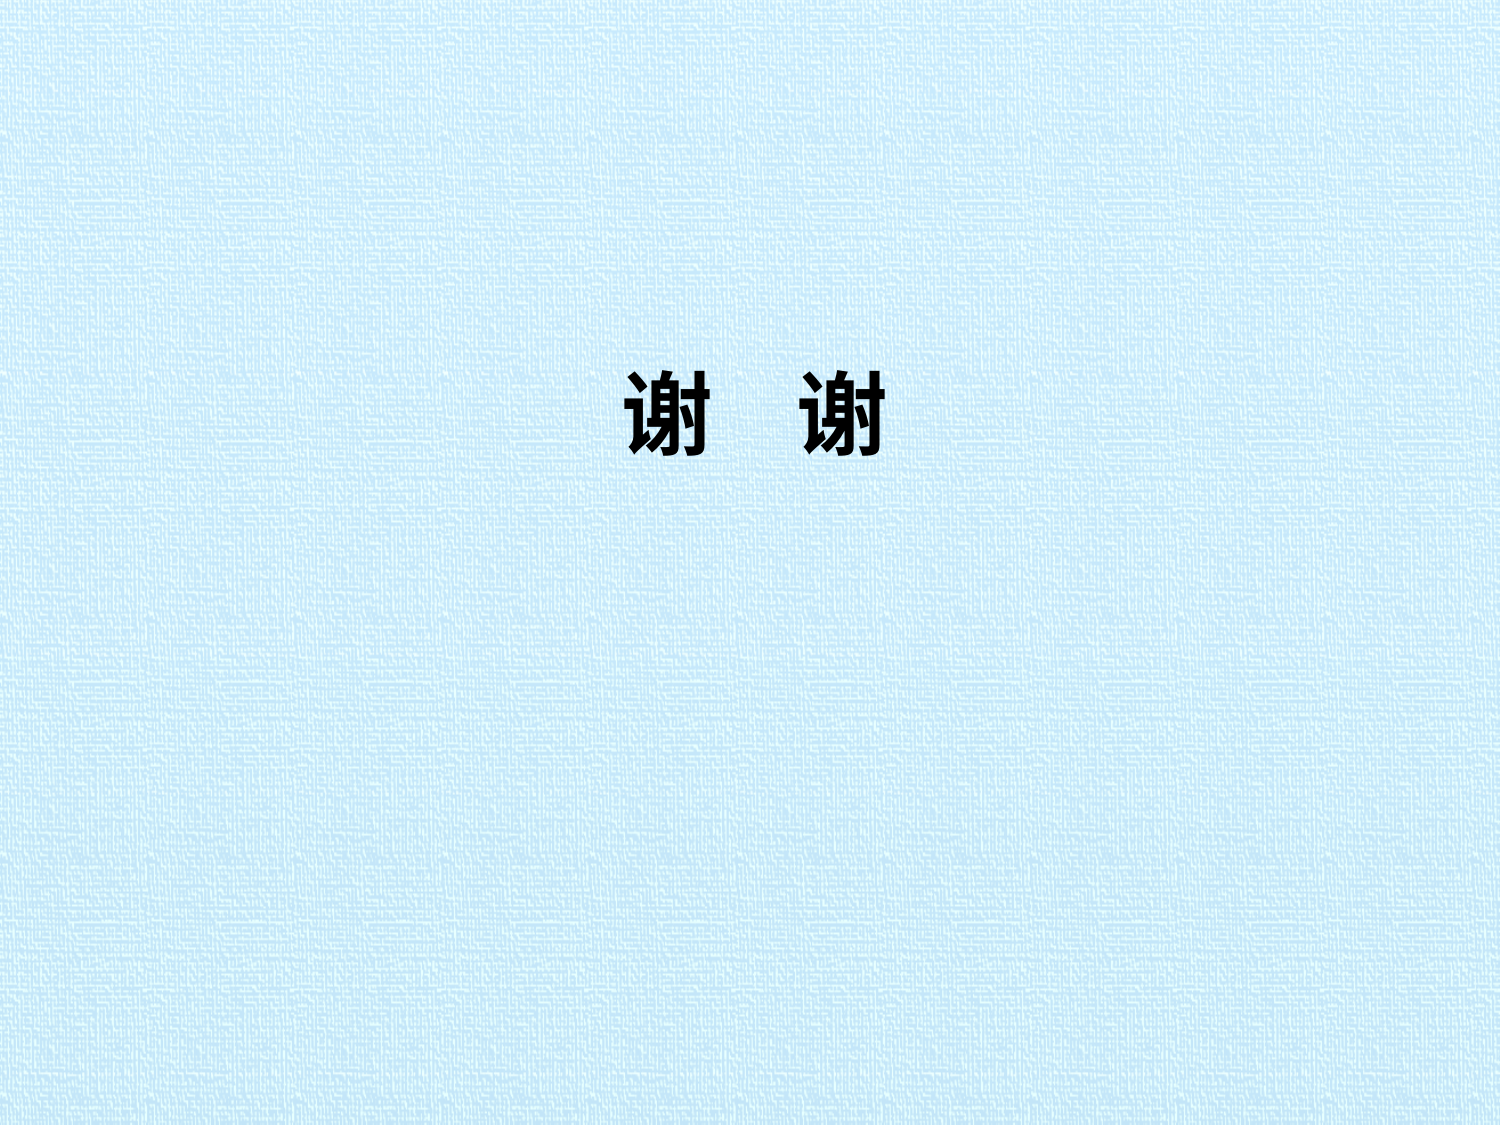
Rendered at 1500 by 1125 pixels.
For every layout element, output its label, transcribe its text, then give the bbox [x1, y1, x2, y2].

text_box 谢 谢 [112, 349, 1399, 475]
picture [0, 0, 1500, 1125]
